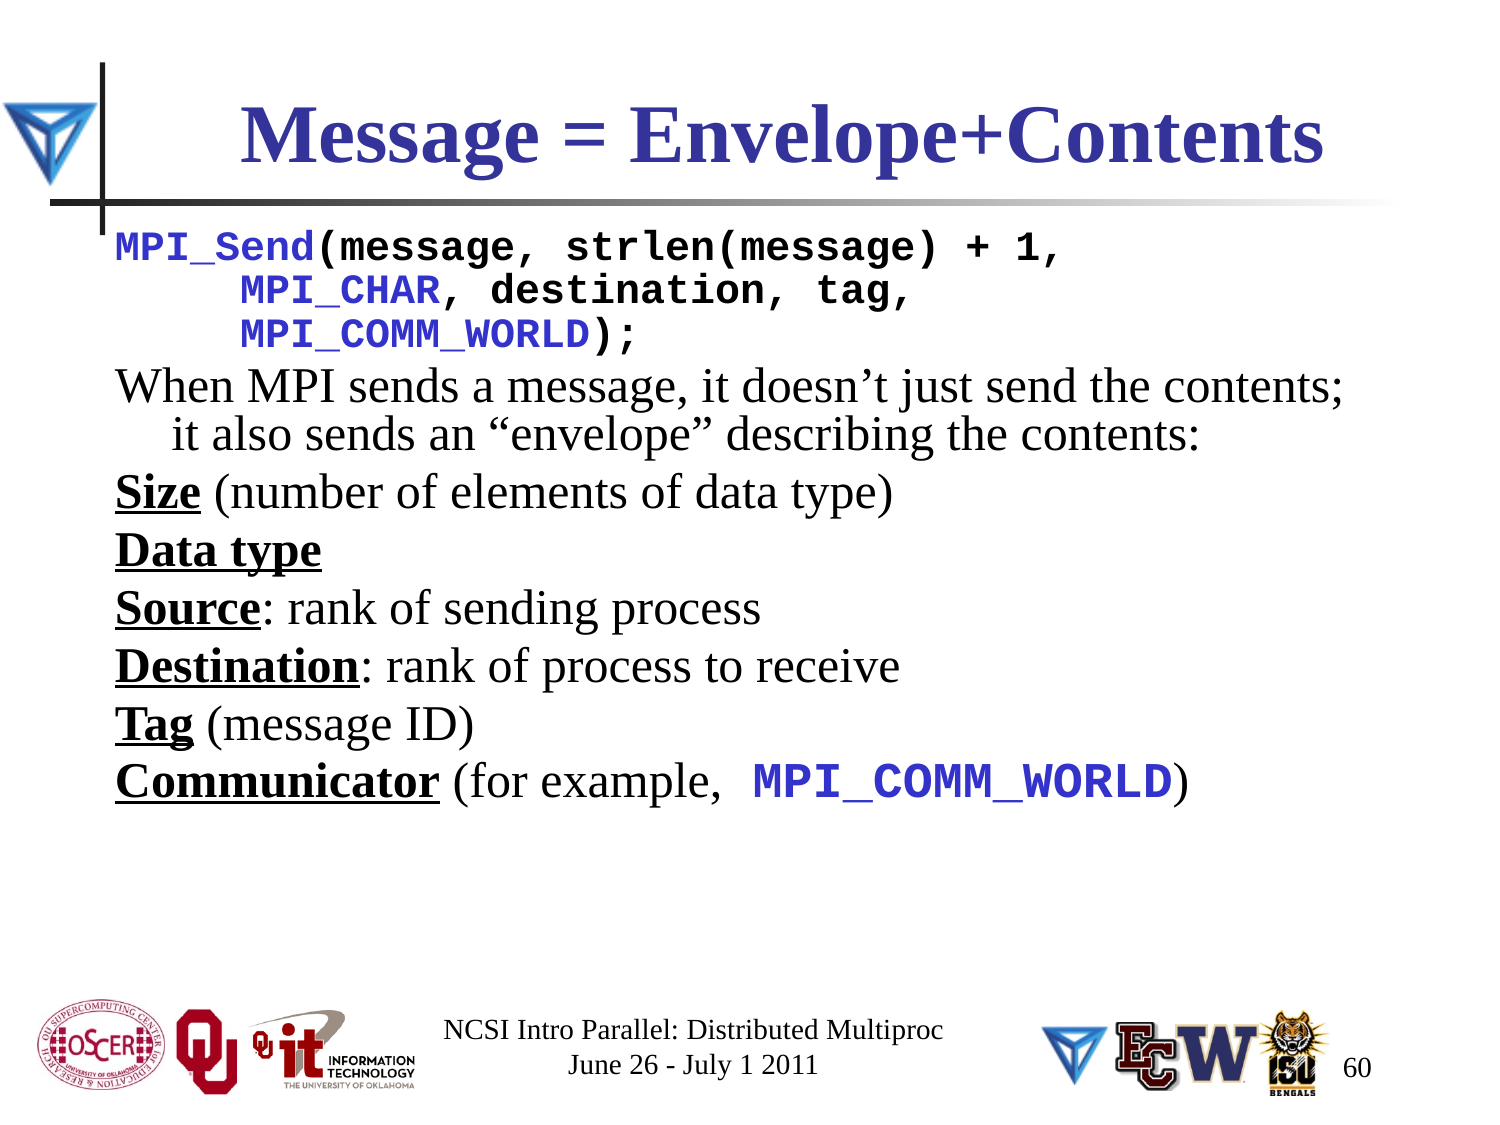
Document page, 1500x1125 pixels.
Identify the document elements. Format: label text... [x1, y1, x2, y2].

picture [1254, 1091, 1330, 1096]
picture [0, 99, 99, 190]
picture [1111, 1021, 1174, 1091]
picture [37, 999, 165, 1090]
title Message = Envelope+Contents [124, 74, 1442, 187]
picture [174, 999, 425, 1099]
list MPI_Send(message, strlen(message) + 1, MPI_CHAR, destination, tag, MPI_COMM_WORLD); When MPI sends a message, it doesn’t just send the contents; it also sends an “envelope” describing the contents: Size (number of elements of data type) Data type Source: rank of sending process Destination: rank of process to receive Tag (message ID) Communicator (for example, MPI_COMM_WORLD) [99, 224, 1401, 988]
footer NCSI Intro Parallel: Distributed Multiproc June 26 - July 1 2011 [237, 1012, 1151, 1088]
picture [1254, 1010, 1330, 1015]
slide_number 60 [1174, 1015, 1388, 1091]
